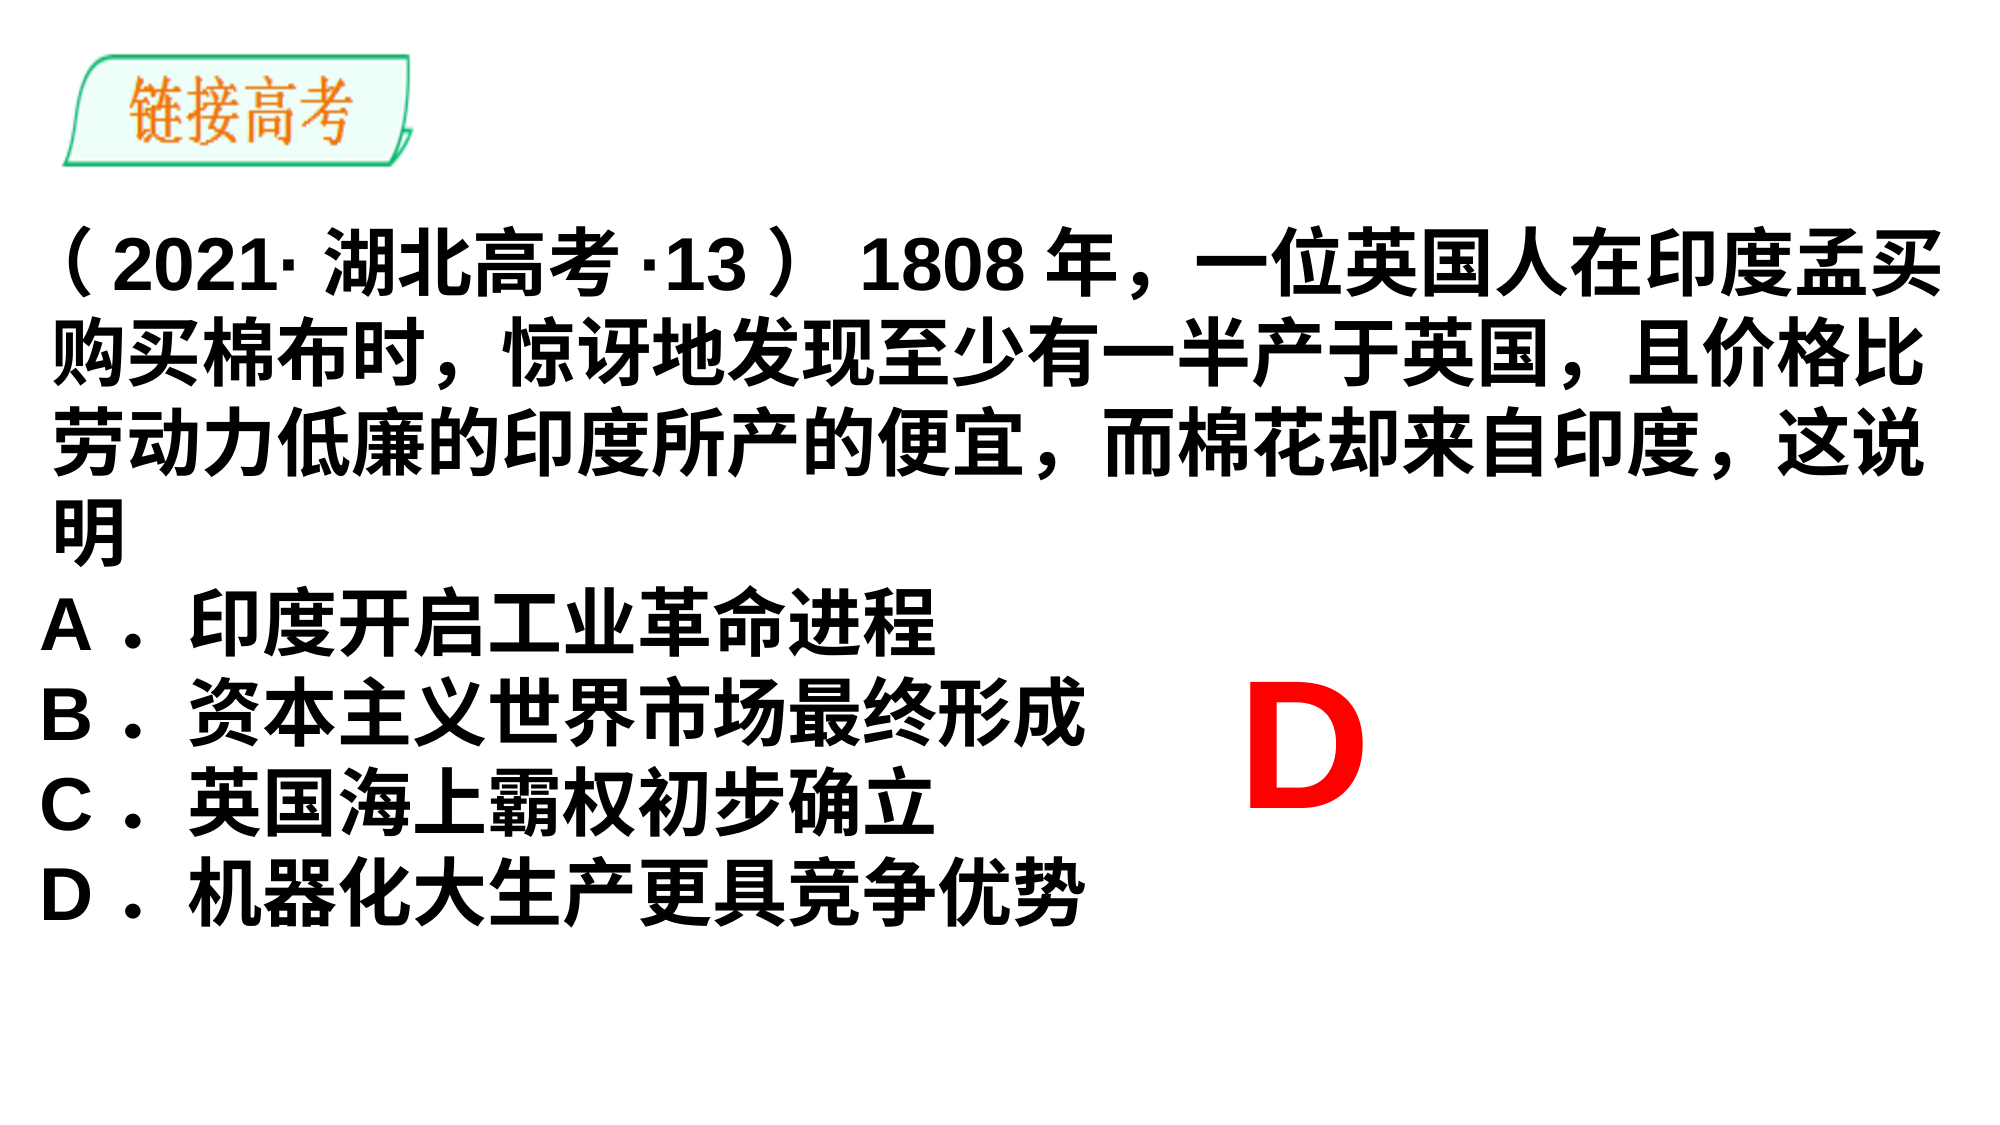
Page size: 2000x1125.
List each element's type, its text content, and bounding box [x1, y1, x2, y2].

picture [60, 18, 422, 179]
text_box D [1224, 574, 1379, 853]
text_box （2021·湖北高考·13）1808年，一位英国人在印度孟买购买棉布时，惊讶地发现至少有一半产于英国，且价格比劳动力低廉的印度所产的便宜，而棉花却来自印度，这说明 A．印度开启工业革命进程 B．资本主义世界市场最终形成 C．英国海上霸权初步确立 D．机器化大生产更具竞争优势 [4, 208, 1975, 1053]
